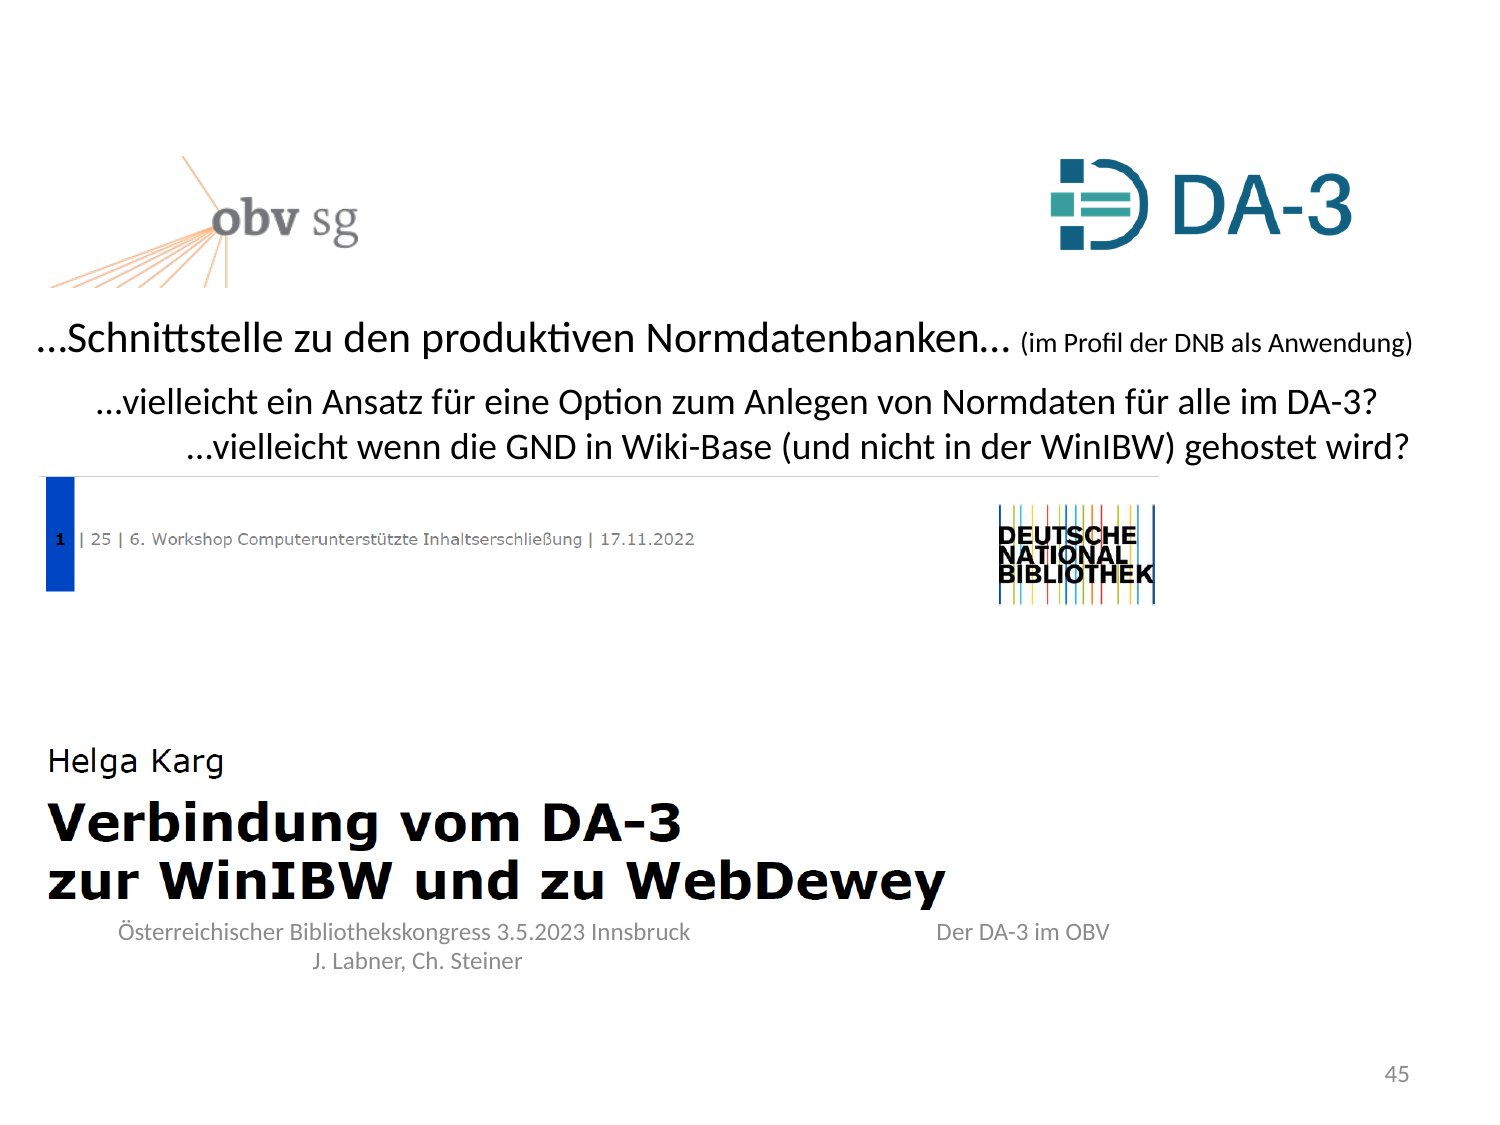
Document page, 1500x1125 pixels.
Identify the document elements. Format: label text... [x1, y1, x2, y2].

picture [1035, 141, 1362, 268]
picture [38, 476, 1159, 913]
picture [21, 156, 358, 288]
text_box …Schnittstelle zu den produktiven Normdatenbanken… (im Profil der DNB als Anwendung) …vielleicht ein Ansatz für eine Option zum Anlegen von Normdaten für alle im DA-3? …vielleicht wenn die GND in Wiki-Base (und nicht in der WinIBW) gehostet wird? [22, 301, 1451, 474]
slide_number 45 [1074, 1042, 1425, 1103]
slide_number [103, 922, 1372, 968]
